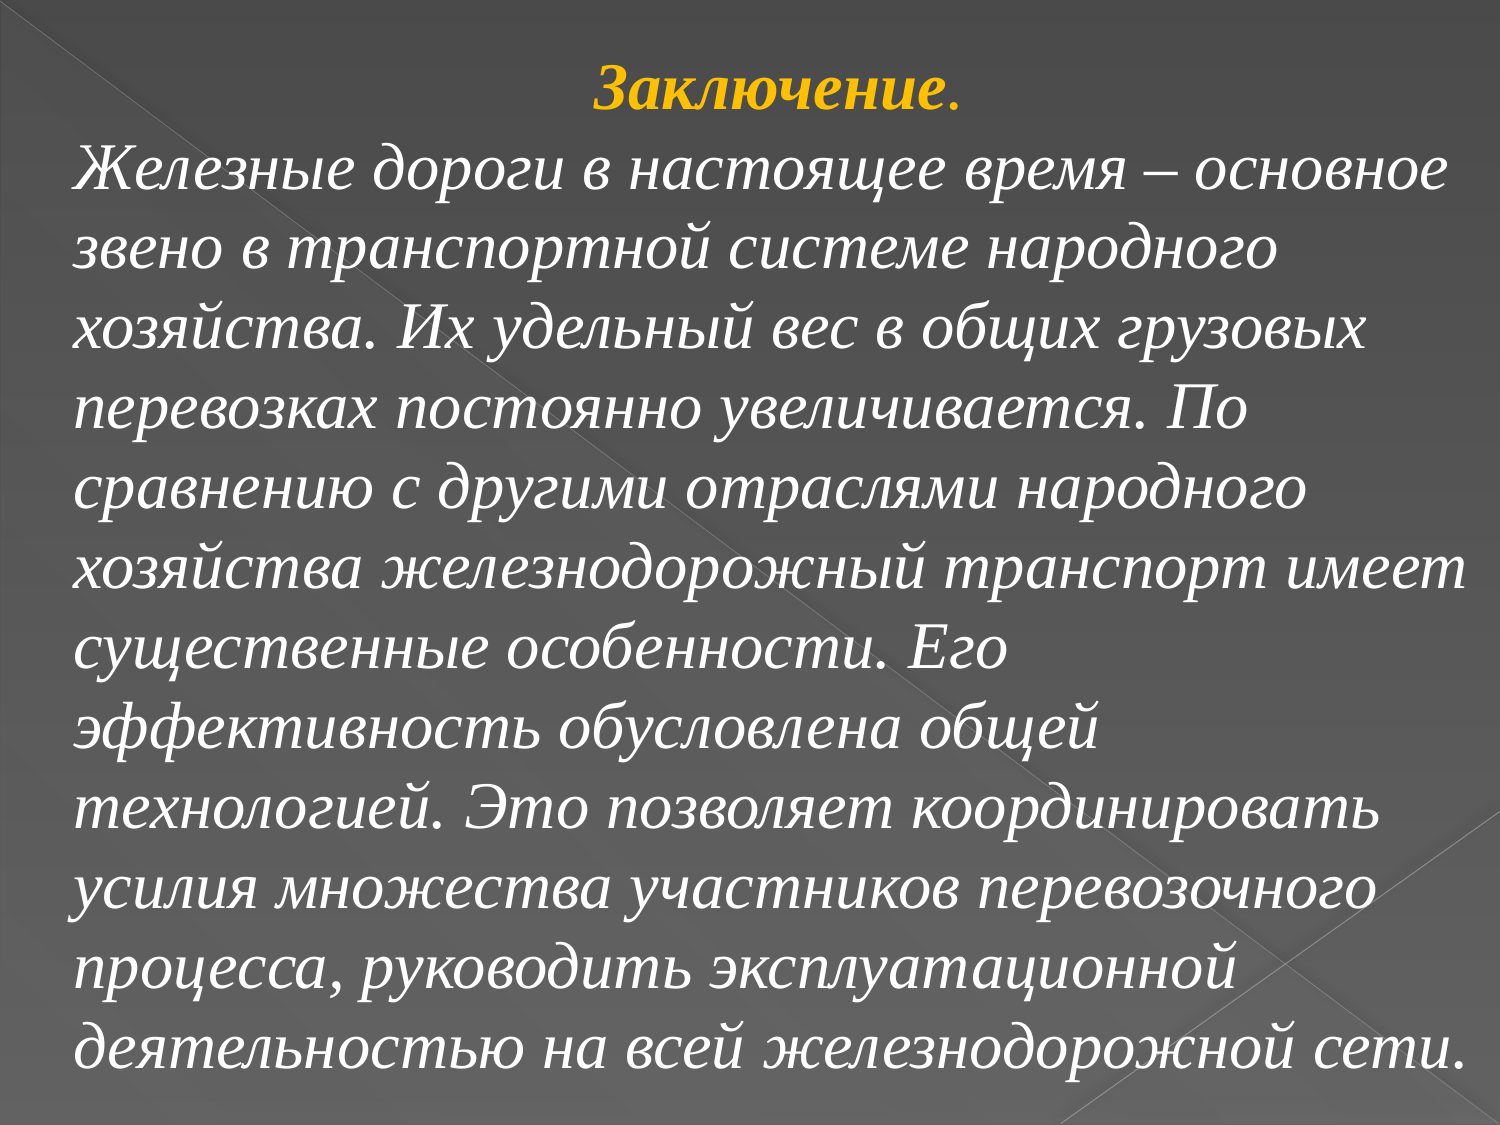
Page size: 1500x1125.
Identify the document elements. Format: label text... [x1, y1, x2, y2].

text_box Заключение. Железные дороги в настоящее время – основное звено в транспортной системе народного хозяйства. Их удельный вес в общих грузовых перевозках постоянно увеличивается. По сравнению с другими отраслями народного хозяйства железнодорожный транспорт имеет существенные особенности. Его эффективность обусловлена общей технологией. Это позволяет координировать усилия множества участников перевозочного процесса, руководить эксплуатационной деятельностью на всей железнодорожной сети. [58, 35, 1500, 1125]
